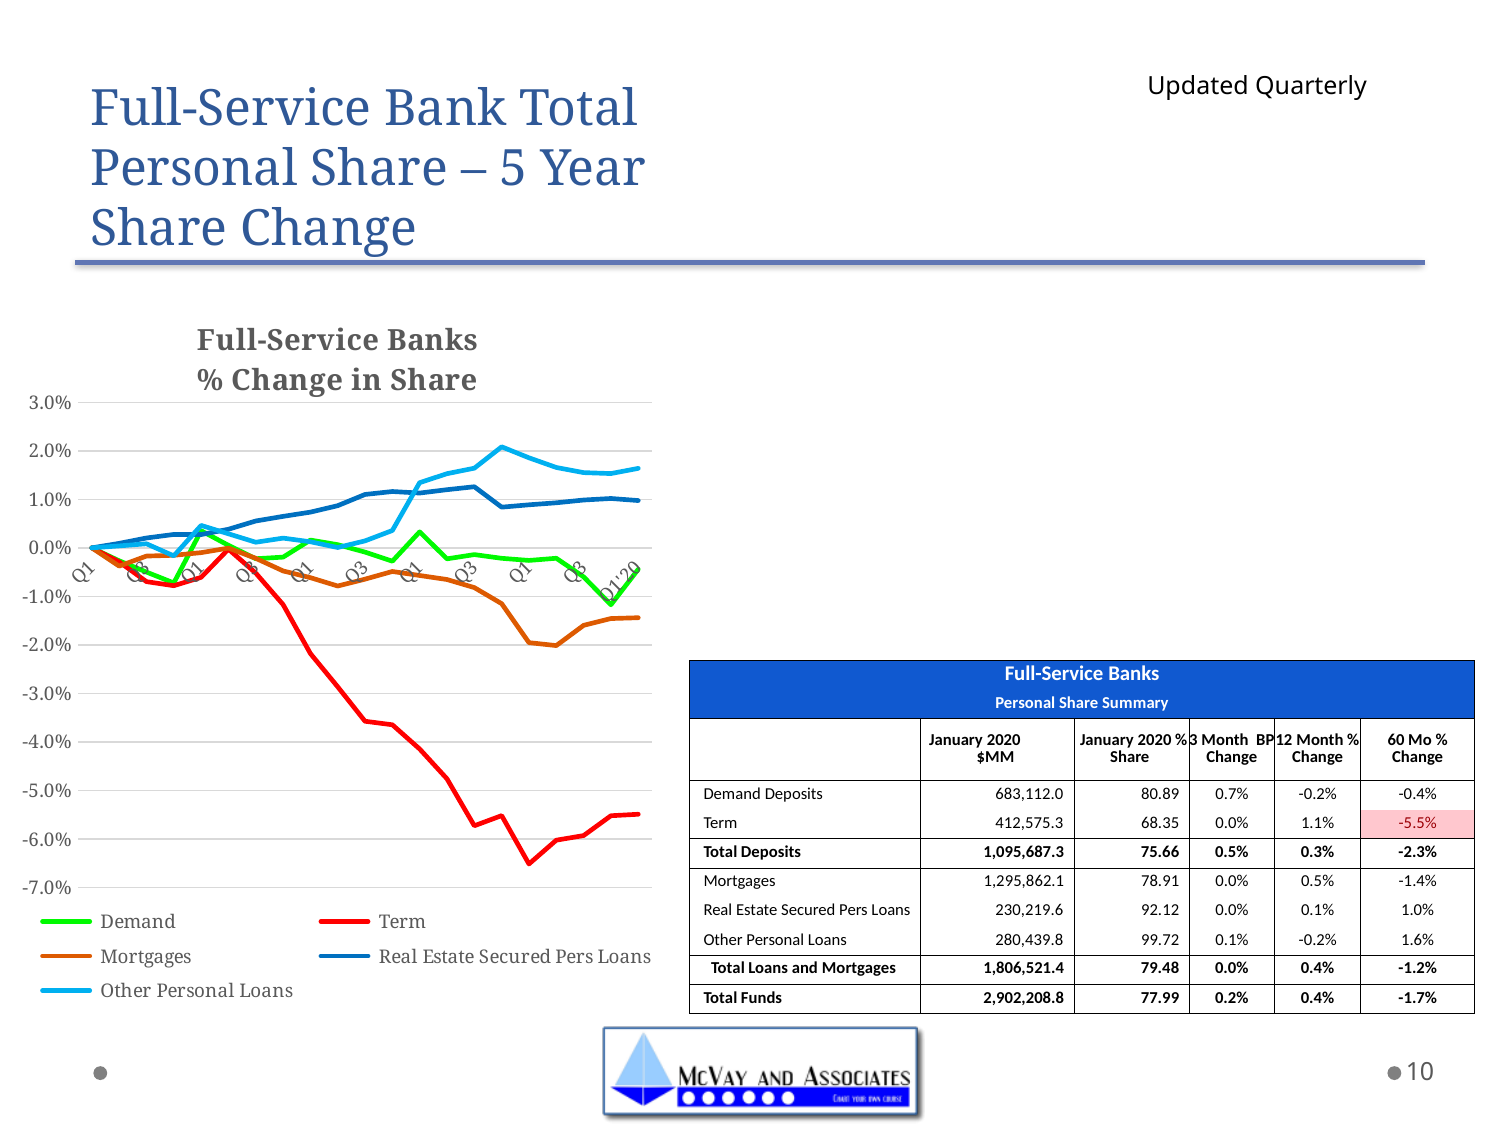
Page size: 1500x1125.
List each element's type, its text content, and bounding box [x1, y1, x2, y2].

table_cell -0.2% [1275, 926, 1360, 955]
table_cell [690, 748, 920, 780]
table_cell 0.2% [1190, 985, 1274, 1013]
table_cell Total Funds [690, 985, 920, 1013]
table_cell Real Estate Secured Pers Loans [690, 897, 920, 926]
table_cell 0.0% [1190, 810, 1274, 838]
table_cell Personal Share Summary [690, 690, 1474, 718]
table_cell January 2020 % Share [1075, 719, 1189, 780]
table_cell 1.0% [1361, 897, 1474, 926]
table_cell -0.4% [1361, 781, 1474, 810]
table_cell 78.91 [1075, 869, 1189, 897]
table_cell 0.5% [1275, 869, 1360, 897]
table_cell -0.2% [1275, 781, 1360, 810]
table_cell 68.35 [1075, 810, 1189, 838]
table_cell 0.1% [1275, 897, 1360, 926]
table_cell 683,112.0 [921, 781, 1074, 810]
table_cell 230,219.6 [921, 897, 1074, 926]
table_cell 0.3% [1275, 839, 1360, 868]
table_cell -1.7% [1361, 985, 1474, 1013]
table_cell January 2020 $MM [921, 719, 1074, 780]
text_box Updated Quarterly [1132, 62, 1383, 108]
table_cell 79.48 [1075, 956, 1189, 984]
table_cell 0.0% [1190, 956, 1274, 984]
table_cell 0.7% [1190, 781, 1274, 810]
table_cell 80.89 [1075, 781, 1189, 810]
table_cell -1.2% [1361, 956, 1474, 984]
table_cell 280,439.8 [921, 926, 1074, 955]
table_cell 0.0% [1190, 897, 1274, 926]
table_cell -2.3% [1361, 839, 1474, 868]
table_cell [690, 719, 920, 748]
title Full-Service Bank Total Personal Share – 5 Year Share Change [75, 0, 775, 263]
chart [0, 287, 676, 1025]
table_cell Other Personal Loans [690, 926, 920, 955]
table_cell 75.66 [1075, 839, 1189, 868]
table_cell 0.4% [1275, 985, 1360, 1013]
table_cell 1,295,862.1 [921, 869, 1074, 897]
table_cell -5.5% [1361, 810, 1474, 838]
table_cell 0.0% [1190, 869, 1274, 897]
table_cell 1,806,521.4 [921, 956, 1074, 984]
table_cell 0.5% [1190, 839, 1274, 868]
table_header Full-Service Banks [690, 661, 1474, 690]
table_cell 1.1% [1275, 810, 1360, 838]
table_cell 0.4% [1275, 956, 1360, 984]
table_cell 1.6% [1361, 926, 1474, 955]
table_cell Demand Deposits [690, 781, 920, 810]
table_cell -1.4% [1361, 869, 1474, 897]
table_cell Mortgages [690, 869, 920, 897]
table_cell 92.12 [1075, 897, 1189, 926]
table_cell 2,902,208.8 [921, 985, 1074, 1013]
table_cell Total Deposits [690, 839, 920, 868]
table_cell 60 Mo % Change [1361, 719, 1474, 780]
table_cell 3 Month BP Change [1190, 719, 1274, 780]
table_cell Total Loans and Mortgages [690, 956, 920, 984]
slide_number 10 [1401, 1042, 1494, 1103]
table_cell 412,575.3 [921, 810, 1074, 838]
table_cell 77.99 [1075, 985, 1189, 1013]
table_cell 99.72 [1075, 926, 1189, 955]
table_cell 1,095,687.3 [921, 839, 1074, 868]
table_cell 12 Month % Change [1275, 719, 1360, 780]
table_cell Term [690, 810, 920, 838]
table_cell 0.1% [1190, 926, 1274, 955]
